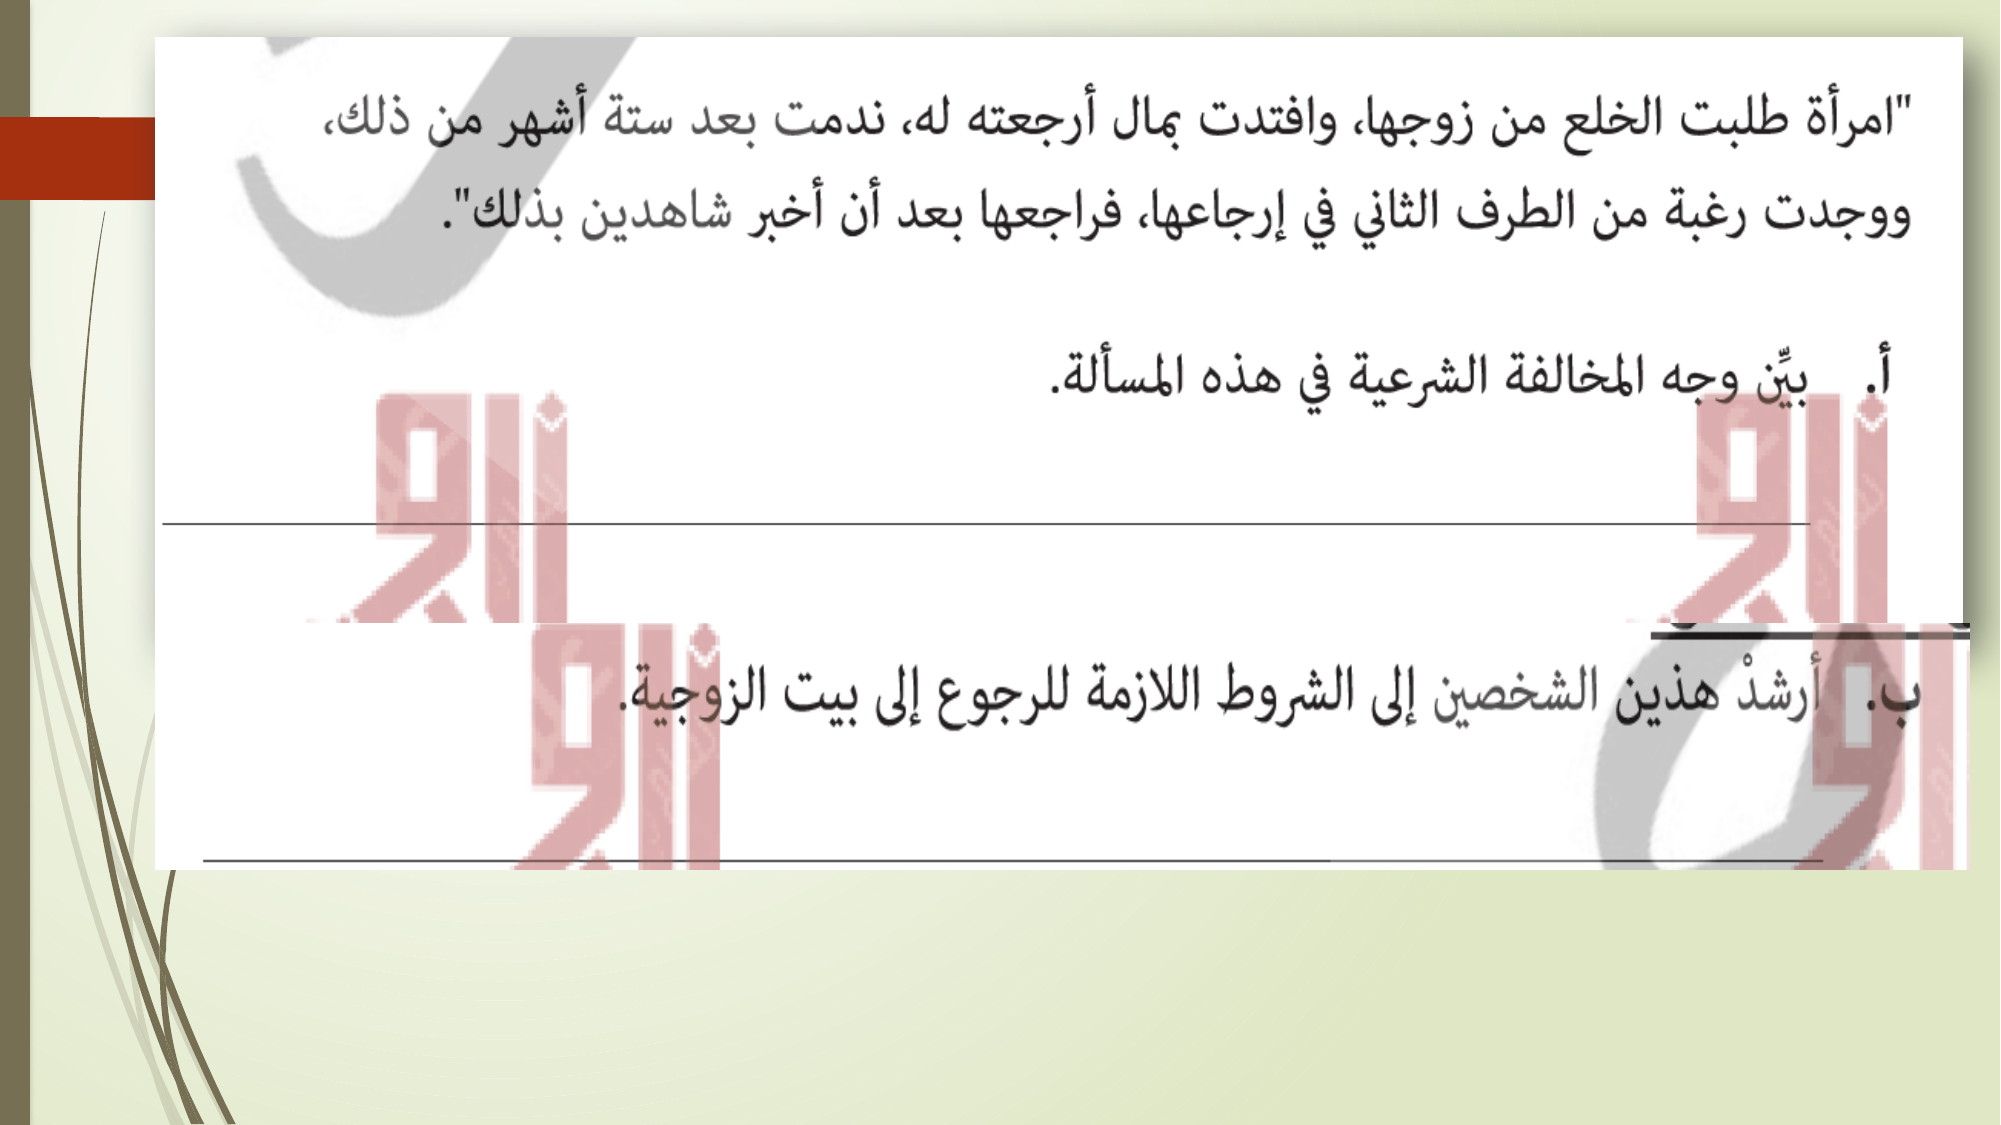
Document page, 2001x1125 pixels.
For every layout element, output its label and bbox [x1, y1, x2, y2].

picture [154, 37, 1970, 871]
